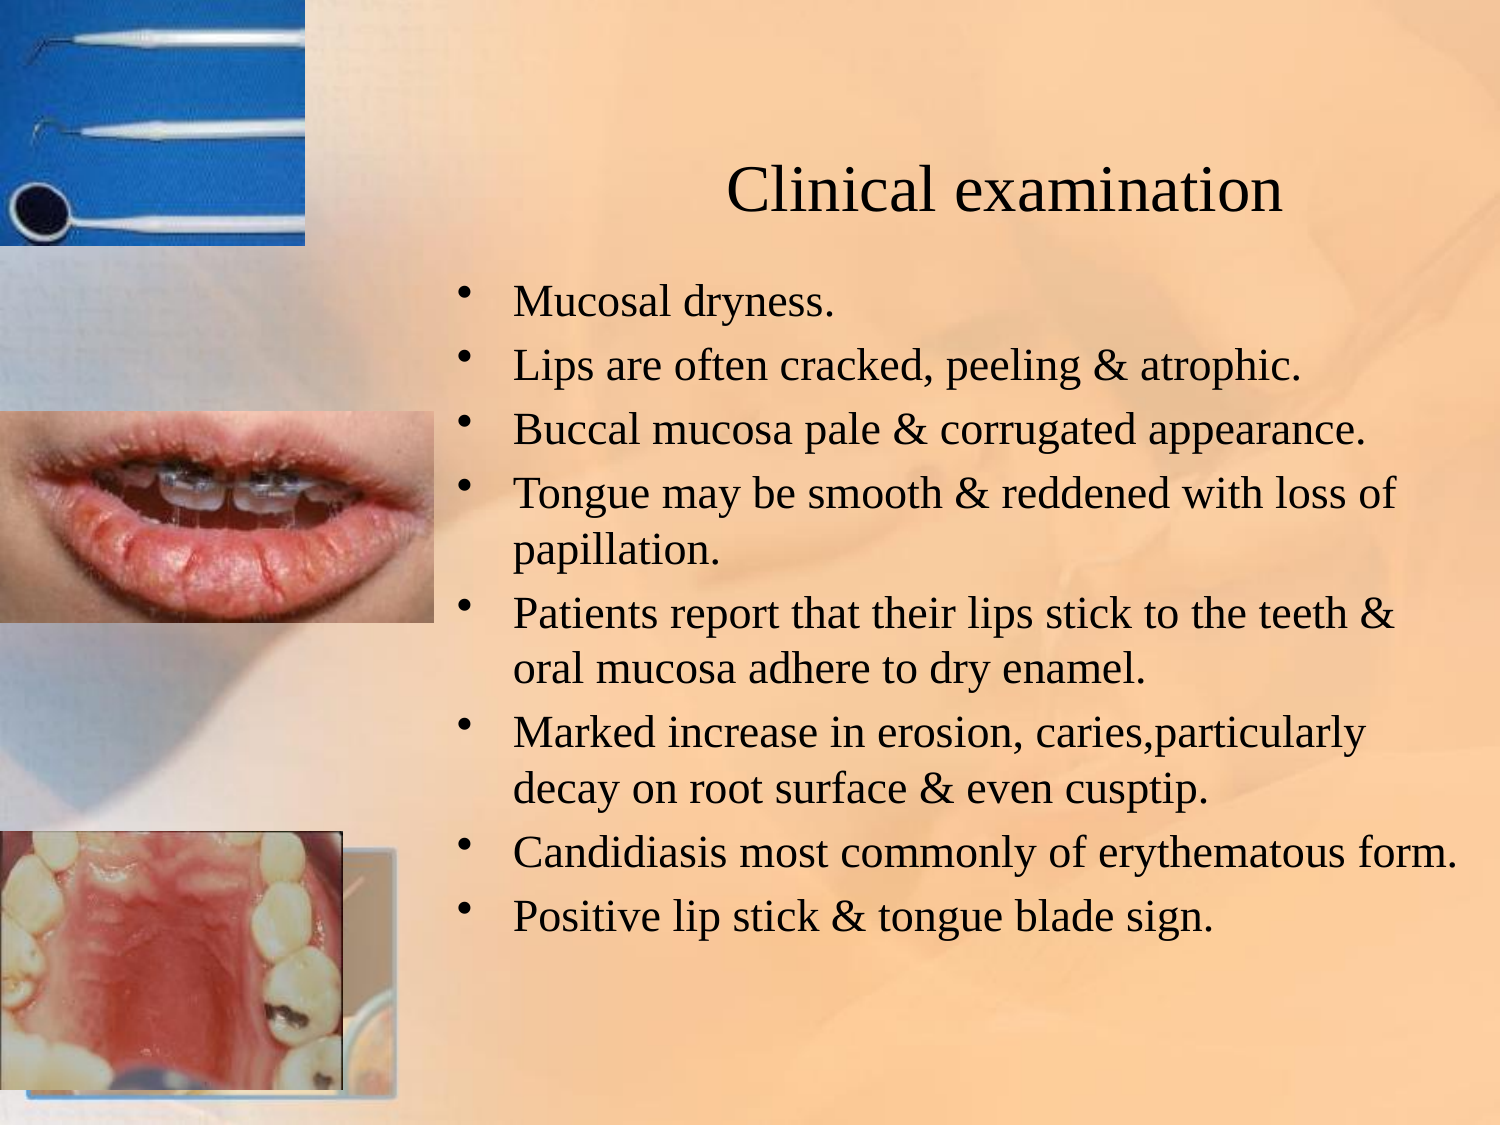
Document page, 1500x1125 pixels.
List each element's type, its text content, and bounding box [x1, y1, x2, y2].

picture [0, 0, 1500, 1125]
list Mucosal dryness. Lips are often cracked, peeling & atrophic. Buccal mucosa pale & corrugated appearance. Tongue may be smooth & reddened with loss of papillation. Patients report that their lips stick to the teeth & oral mucosa adhere to dry enamel. Marked increase in erosion, caries,particularly decay on root surface & even cusptip. Candidiasis most commonly of erythematous form. Positive lip stick & tongue blade sign. [441, 262, 1480, 1006]
title Clinical examination [443, 44, 1480, 233]
